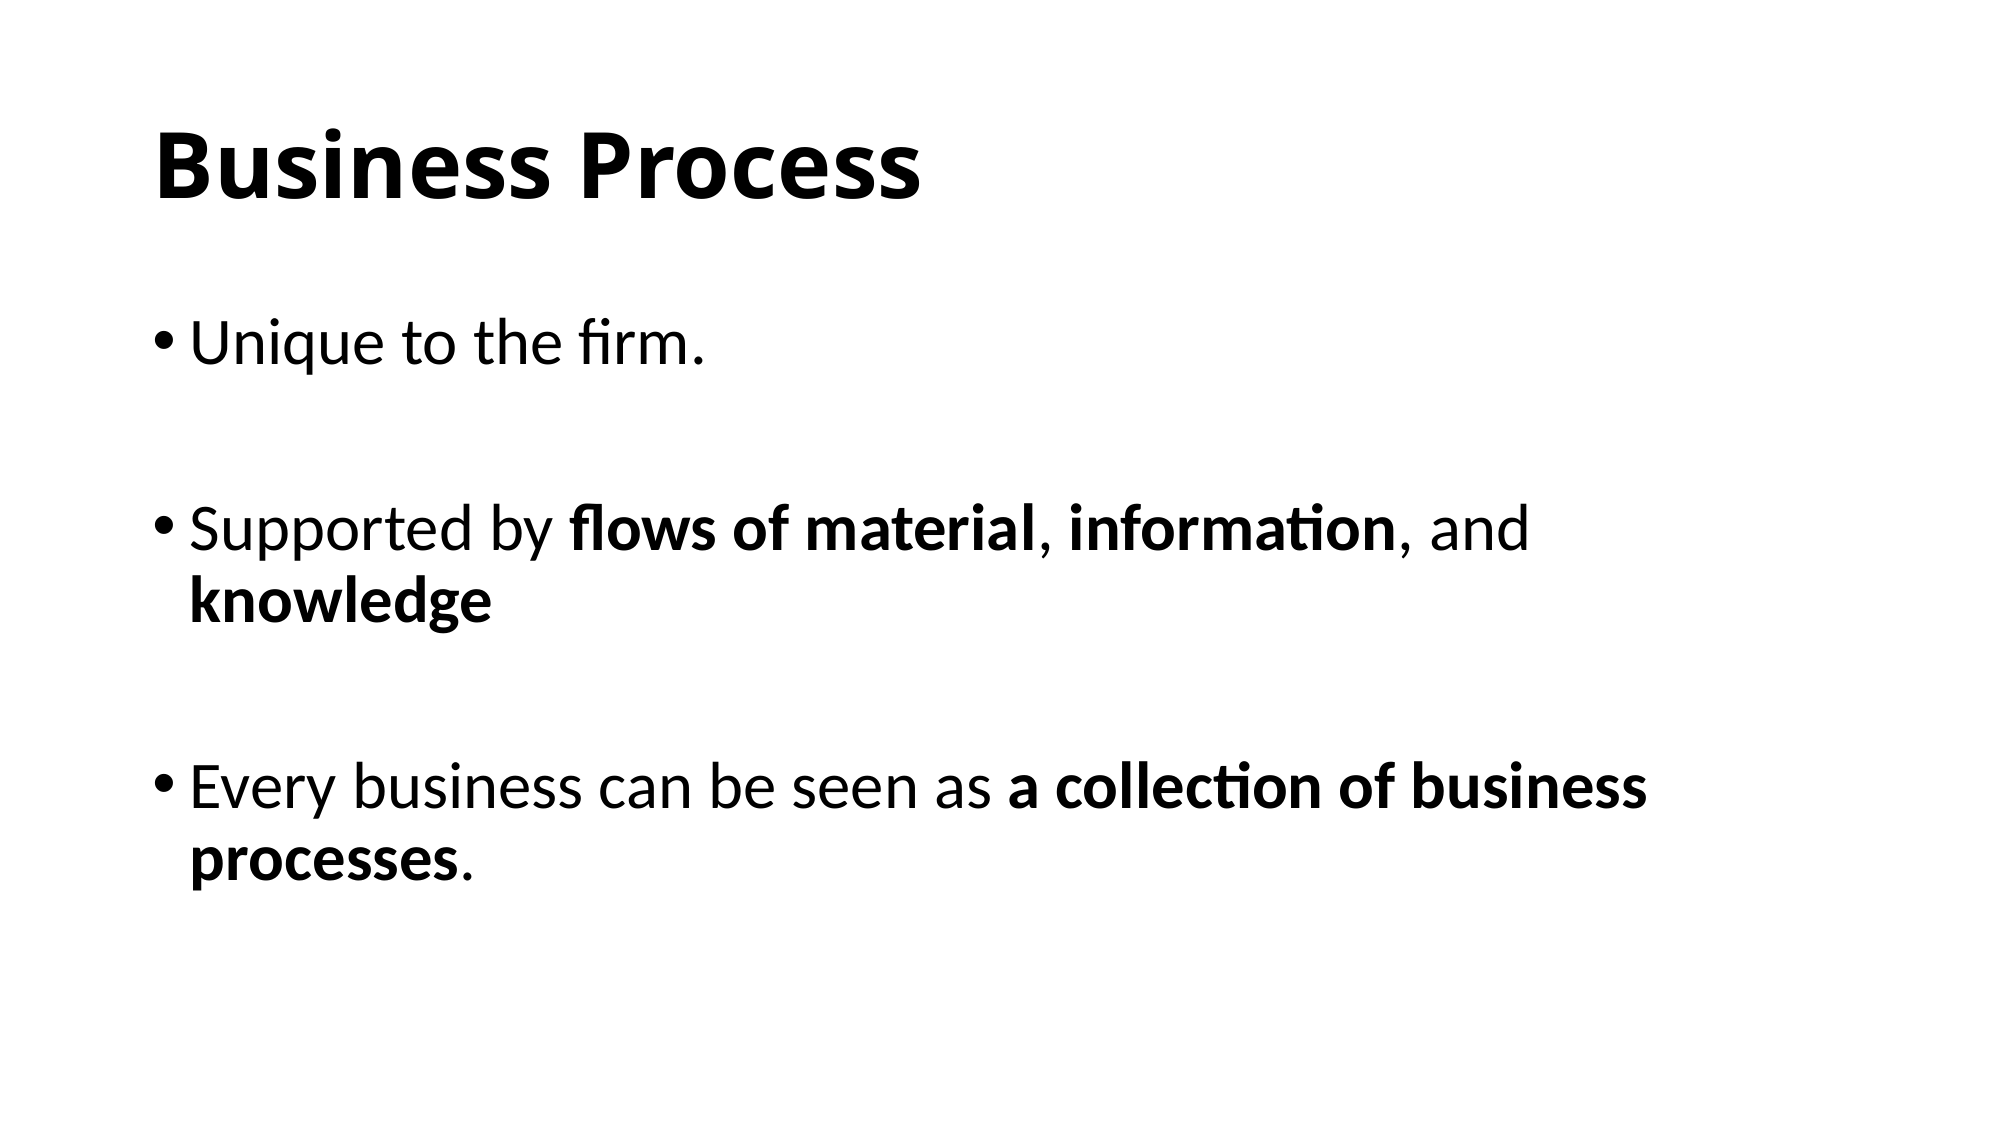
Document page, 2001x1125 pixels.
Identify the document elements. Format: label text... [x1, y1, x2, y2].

list Unique to the firm. Supported by flows of material, information, and knowledge Every business can be seen as a collection of business processes. [137, 299, 1863, 1014]
title Business Process [137, 59, 1863, 278]
